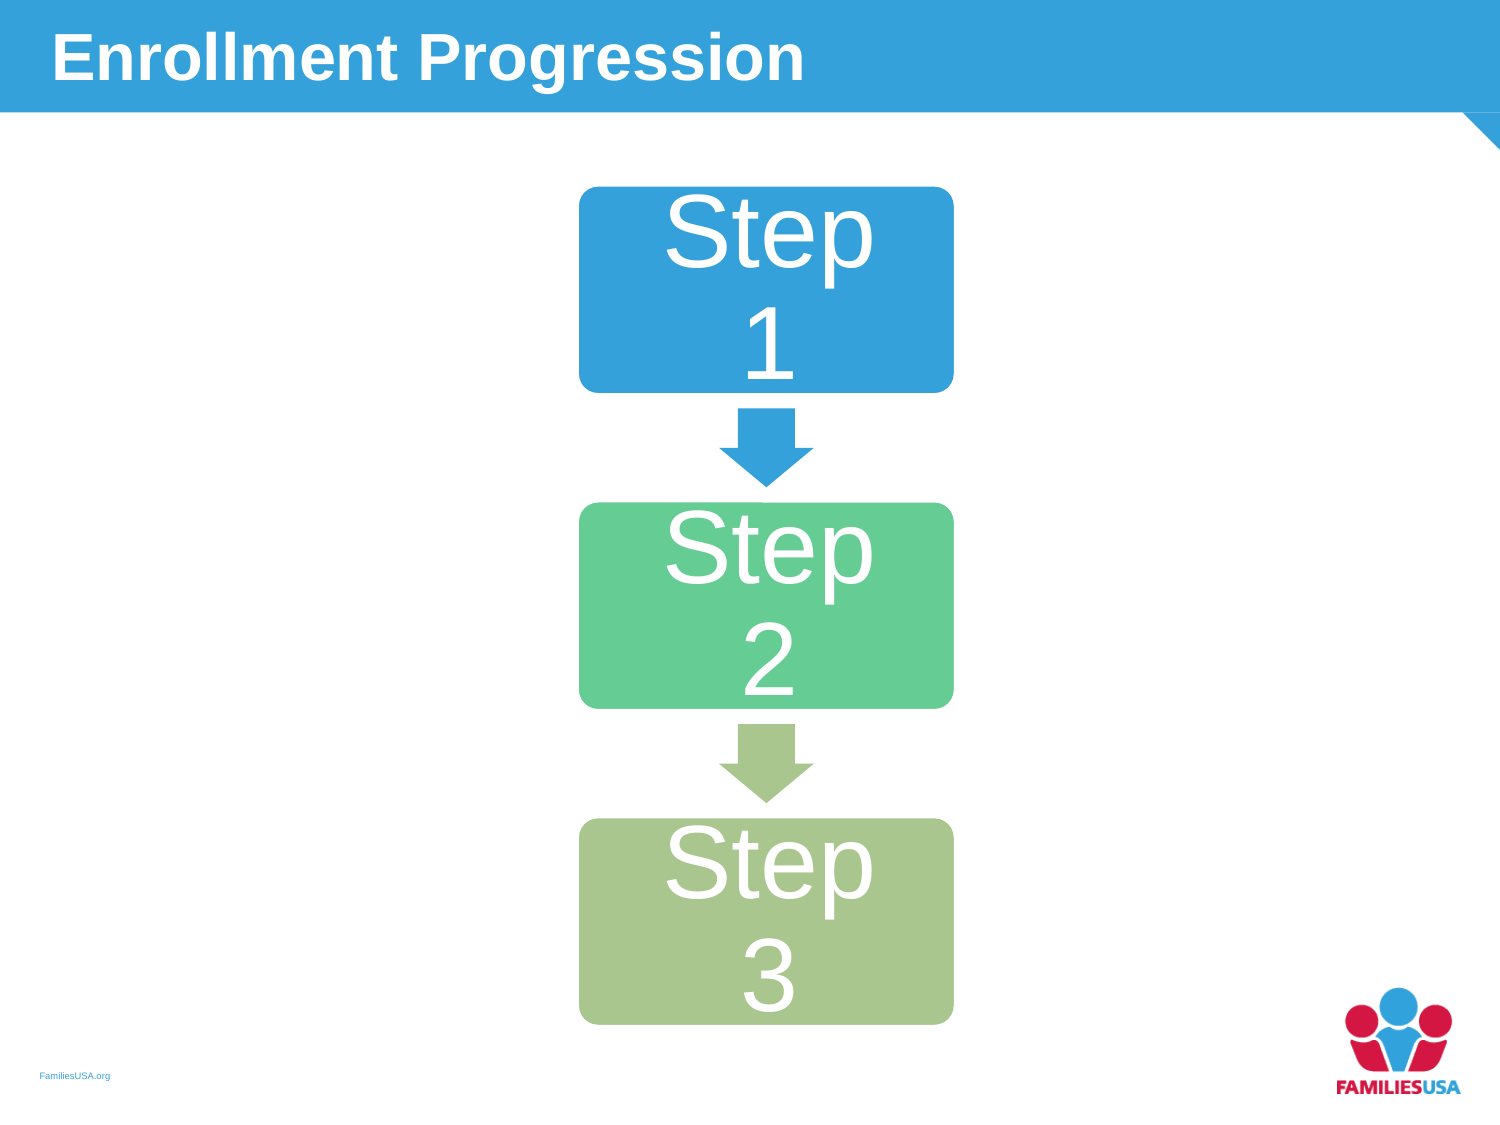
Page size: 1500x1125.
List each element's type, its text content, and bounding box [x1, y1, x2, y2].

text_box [216, 184, 1317, 1028]
picture [1337, 987, 1461, 1094]
text_box Enrollment Progression [36, 5, 1338, 101]
